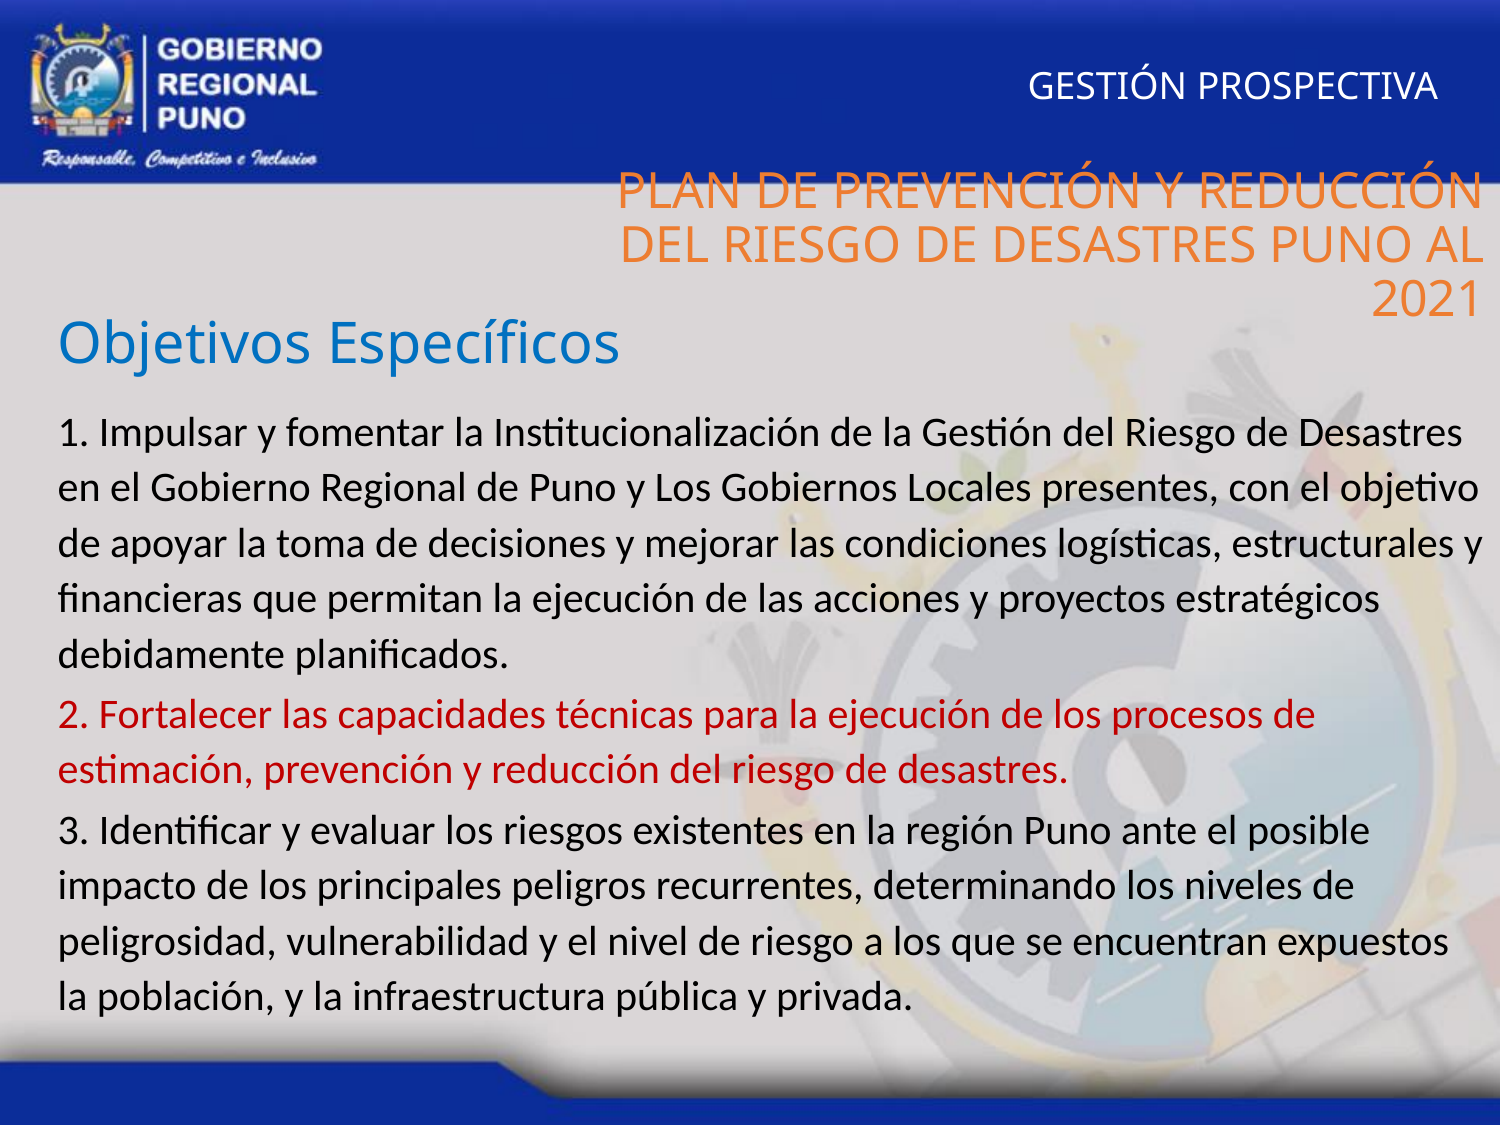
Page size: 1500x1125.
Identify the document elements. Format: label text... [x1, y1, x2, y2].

list Objetivos Específicos 1. Impulsar y fomentar la Institucionalización de la Gestión del Riesgo de Desastres en el Gobierno Regional de Puno y Los Gobiernos Locales presentes, con el objetivo de apoyar la toma de decisiones y mejorar las condiciones logísticas, estructurales y financieras que permitan la ejecución de las acciones y proyectos estratégicos debidamente planificados. 2. Fortalecer las capacidades técnicas para la ejecución de los procesos de estimación, prevención y reducción del riesgo de desastres. 3. Identificar y evaluar los riesgos existentes en la región Puno ante el posible impacto de los principales peligros recurrentes, determinando los niveles de peligrosidad, vulnerabilidad y el nivel de riesgo a los que se encuentran expuestos la población, y la infraestructura pública y privada. [42, 271, 1500, 1059]
picture [0, 0, 1500, 1125]
text_box PLAN DE PREVENCIÓN Y REDUCCIÓN DEL RIESGO DE DESASTRES PUNO AL 2021 [501, 167, 1500, 326]
text_box GESTIÓN PROSPECTIVA [1012, 54, 1454, 115]
